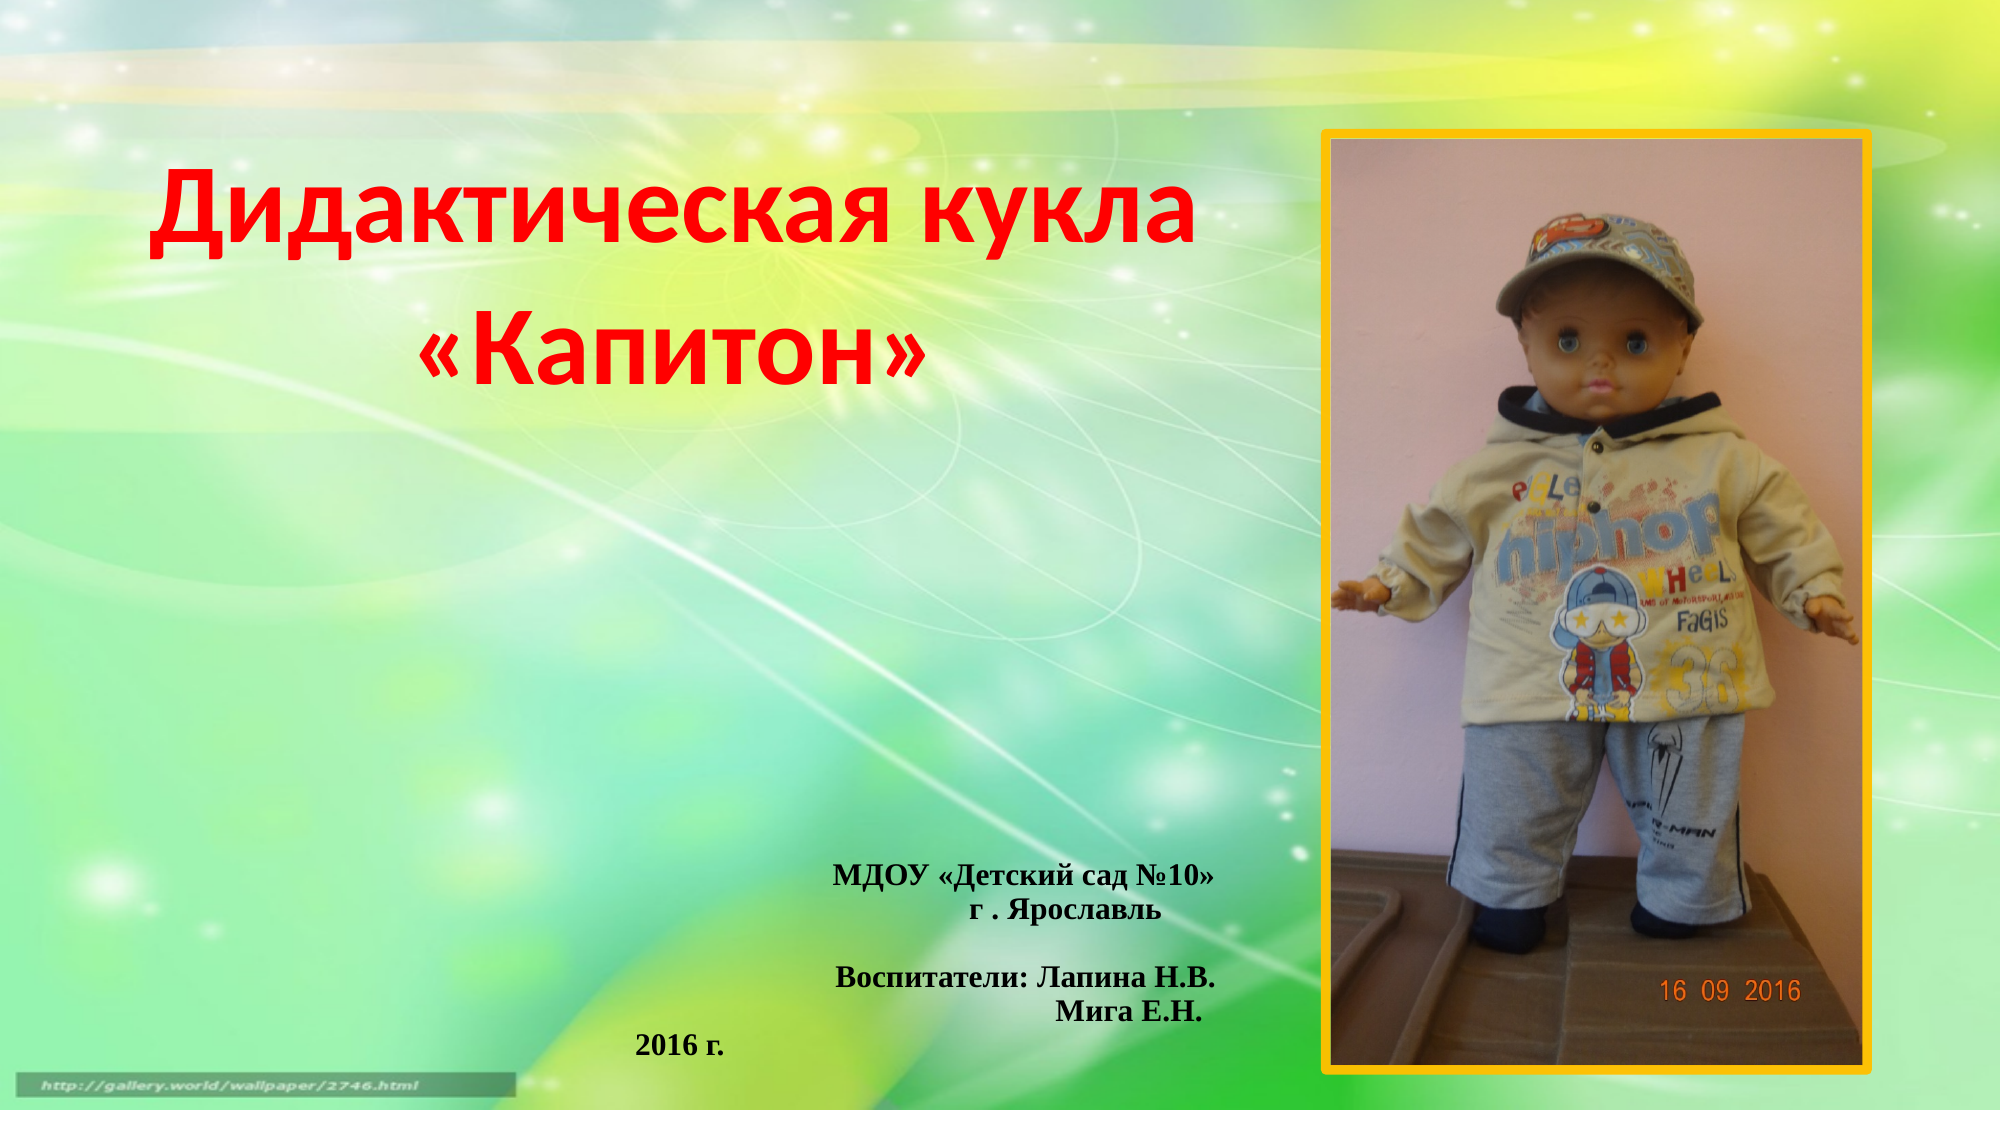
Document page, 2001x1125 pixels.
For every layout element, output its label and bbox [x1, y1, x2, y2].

list [1132, 335, 2000, 868]
picture [0, 0, 2000, 1110]
